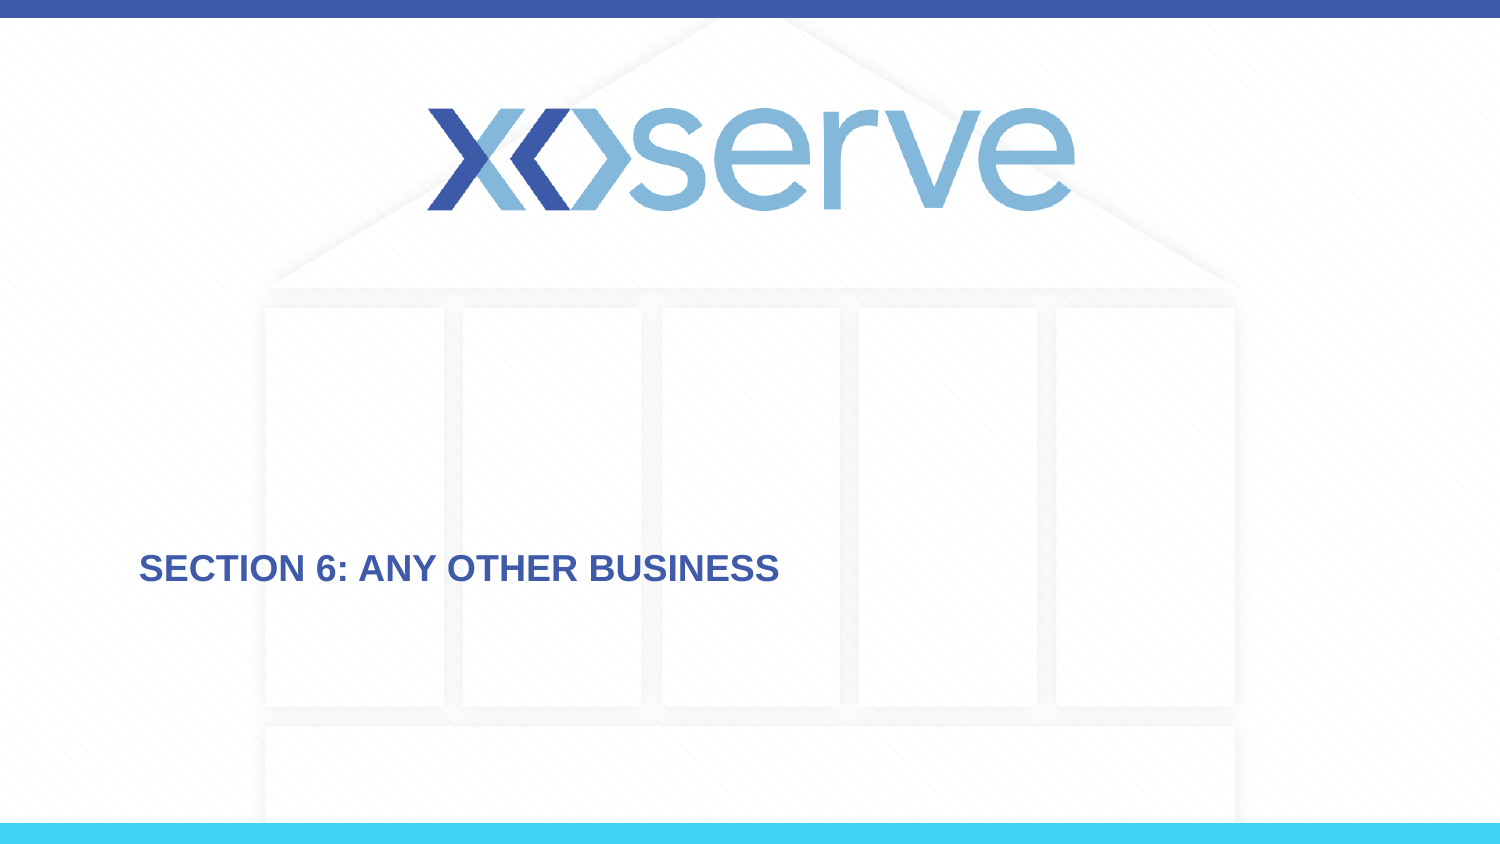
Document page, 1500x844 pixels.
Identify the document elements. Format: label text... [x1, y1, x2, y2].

picture [0, 0, 1500, 844]
title Section 6: Any Other Business [123, 540, 1399, 708]
